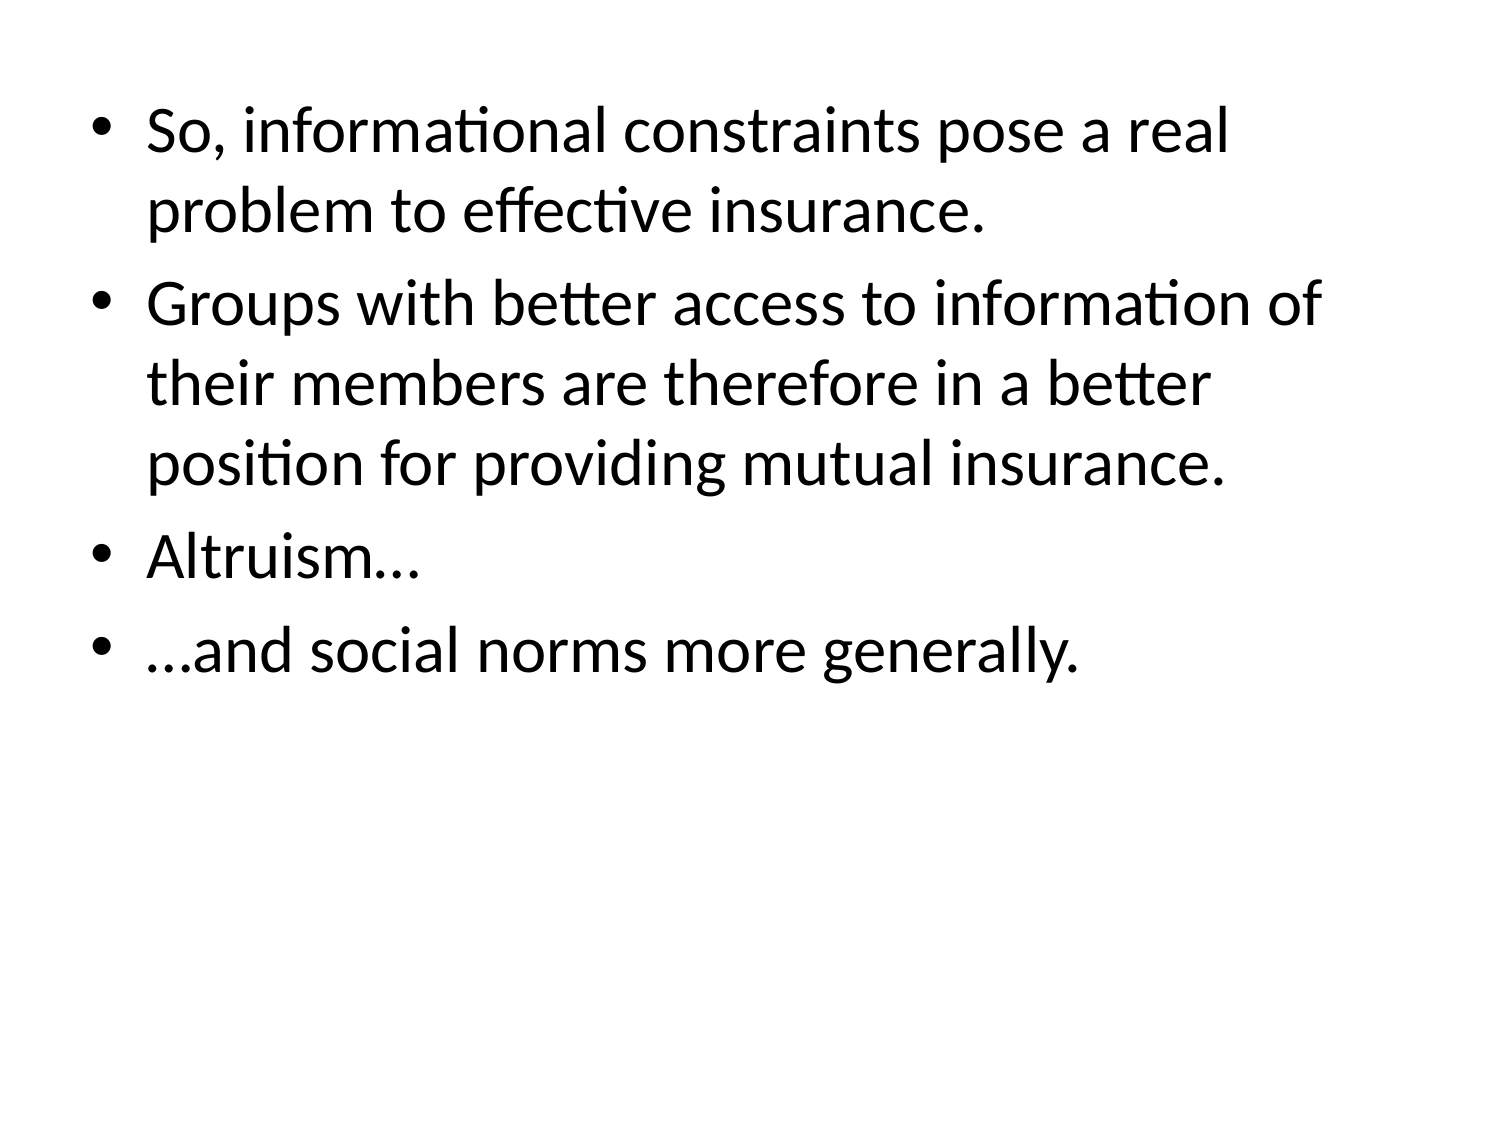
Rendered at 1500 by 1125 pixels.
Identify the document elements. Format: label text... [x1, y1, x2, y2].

list So, informational constraints pose a real problem to effective insurance. Groups with better access to information of their members are therefore in a better position for providing mutual insurance. Altruism… …and social norms more generally. [75, 78, 1425, 1005]
